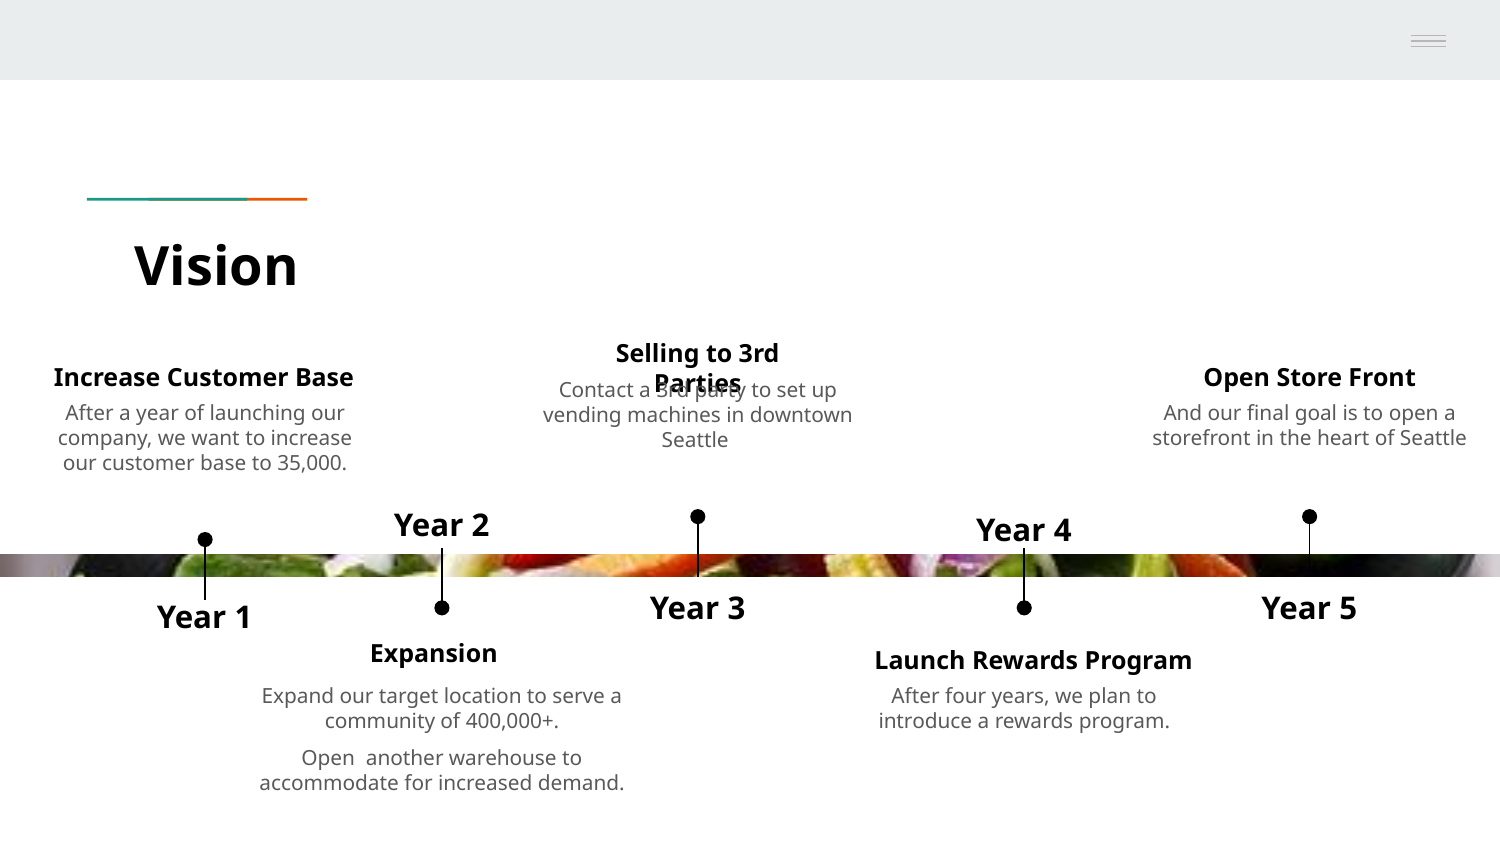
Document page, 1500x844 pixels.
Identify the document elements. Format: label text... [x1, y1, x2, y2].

picture [0, 554, 197, 577]
list Contact a 3rd party to set up vending machines in downtown Seattle [516, 361, 880, 452]
picture [450, 554, 689, 577]
list And our final goal is to open a storefront in the heart of Seattle [1127, 384, 1492, 475]
title Launch Rewards Program [842, 629, 1226, 668]
title Expansion [354, 622, 529, 661]
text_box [1016, 547, 1033, 616]
list After four years, we plan to introduce a rewards program. [842, 667, 1206, 758]
text_box Year 1 [110, 585, 300, 638]
title Selling to 3rd Parties [555, 323, 840, 361]
list After a year of launching our company, we want to increase our customer base to 35,000. [23, 384, 387, 475]
text_box Year 3 [589, 585, 806, 629]
title Vision [119, 216, 1381, 305]
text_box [1301, 508, 1318, 577]
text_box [197, 531, 213, 600]
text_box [434, 547, 450, 616]
picture [1318, 554, 1500, 577]
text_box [689, 508, 706, 577]
picture [706, 554, 1016, 577]
text_box Year 4 [928, 490, 1121, 551]
picture [213, 554, 434, 577]
title Open Store Front [1186, 346, 1434, 384]
title Increase Customer Base [38, 346, 372, 384]
text_box Year 2 [345, 484, 538, 546]
picture [1033, 554, 1301, 577]
text_box Year 5 [1215, 585, 1404, 629]
list Expand our target location to serve a community of 400,000+. Open another warehouse to accommodate for increased demand. [223, 667, 661, 784]
